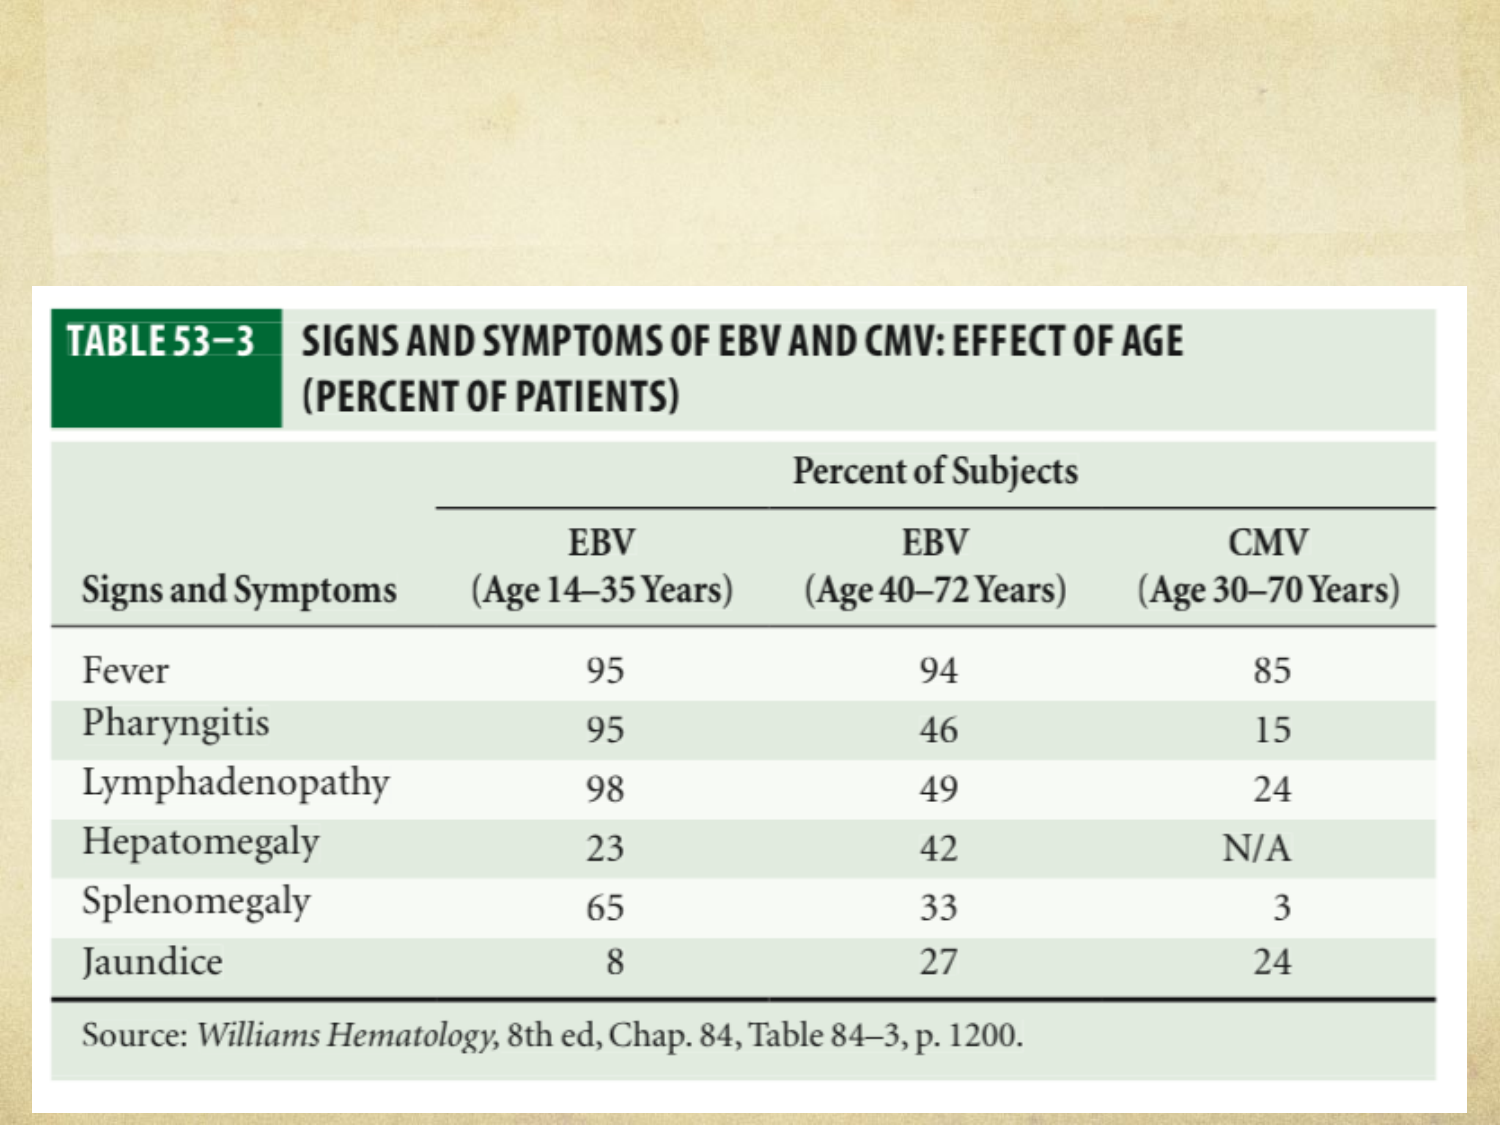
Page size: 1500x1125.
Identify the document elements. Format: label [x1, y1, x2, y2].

picture [0, 0, 1500, 285]
list [0, 285, 1500, 1114]
picture [0, 1114, 1500, 1125]
